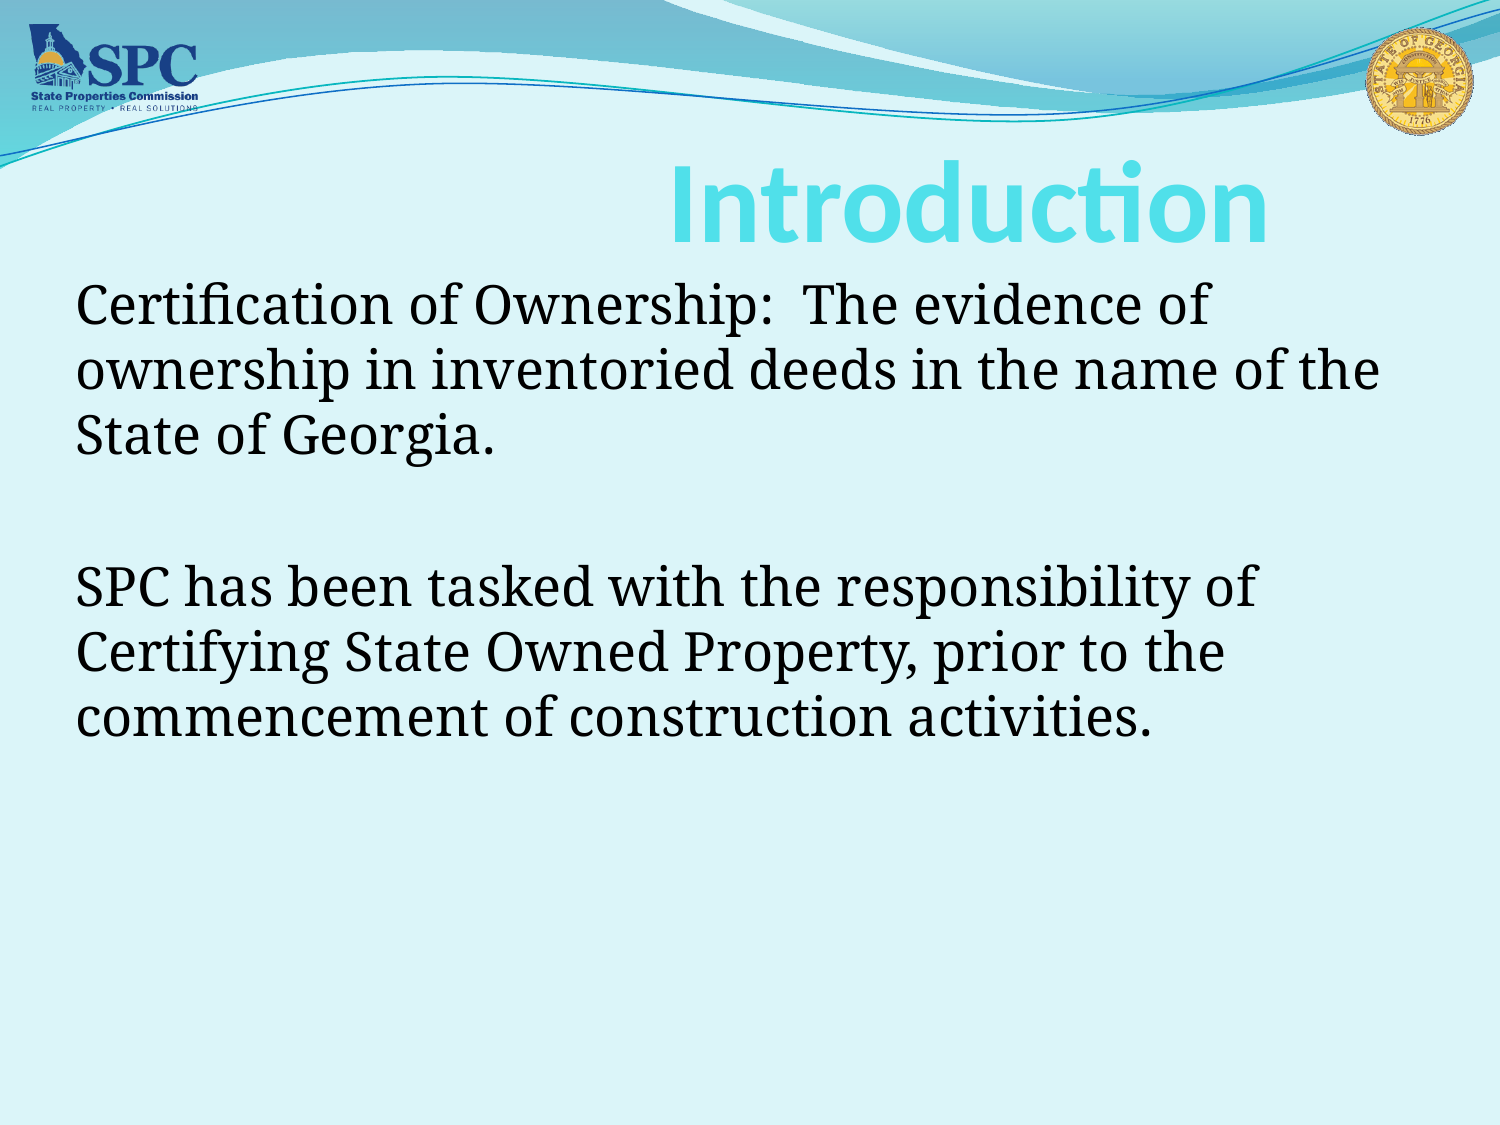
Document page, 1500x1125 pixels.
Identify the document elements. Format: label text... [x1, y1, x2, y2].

picture [1362, 24, 1476, 137]
title Introduction [225, 24, 1275, 262]
picture [28, 24, 201, 116]
subtitle Certification of Ownership: The evidence of ownership in inventoried deeds in the name of the State of Georgia. SPC has been tasked with the responsibility of Certifying State Owned Property, prior to the commencement of construction activities. [75, 262, 1425, 1088]
